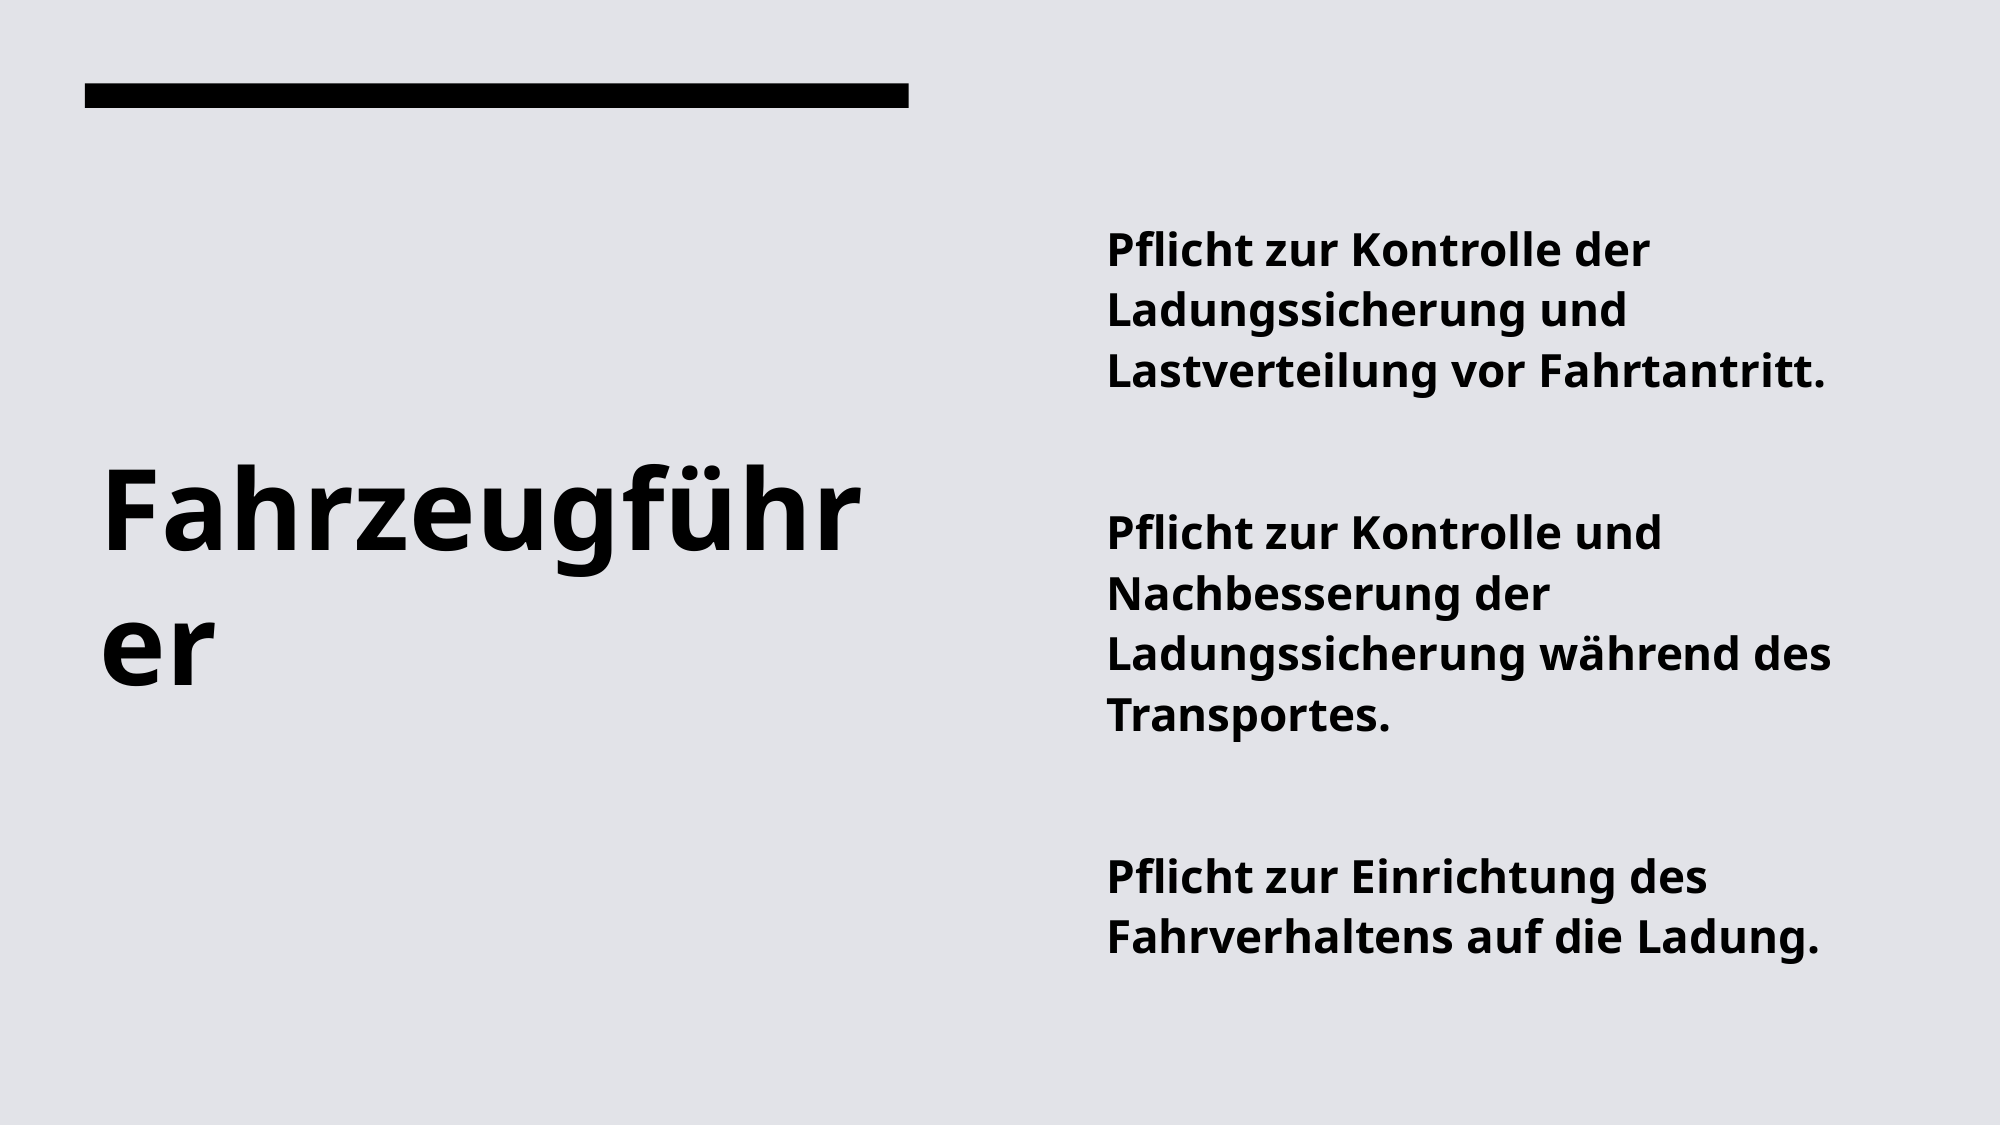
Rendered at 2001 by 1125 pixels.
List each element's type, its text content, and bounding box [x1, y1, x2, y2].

list Pflicht zur Kontrolle der Ladungssicherung und Lastverteilung vor Fahrtantritt. Pflicht zur Kontrolle und Nachbesserung der Ladungssicherung während des Transportes. Pflicht zur Einrichtung des Fahrverhaltens auf die Ladung. [1091, 207, 1915, 1007]
title Fahrzeugführer [84, 160, 909, 960]
